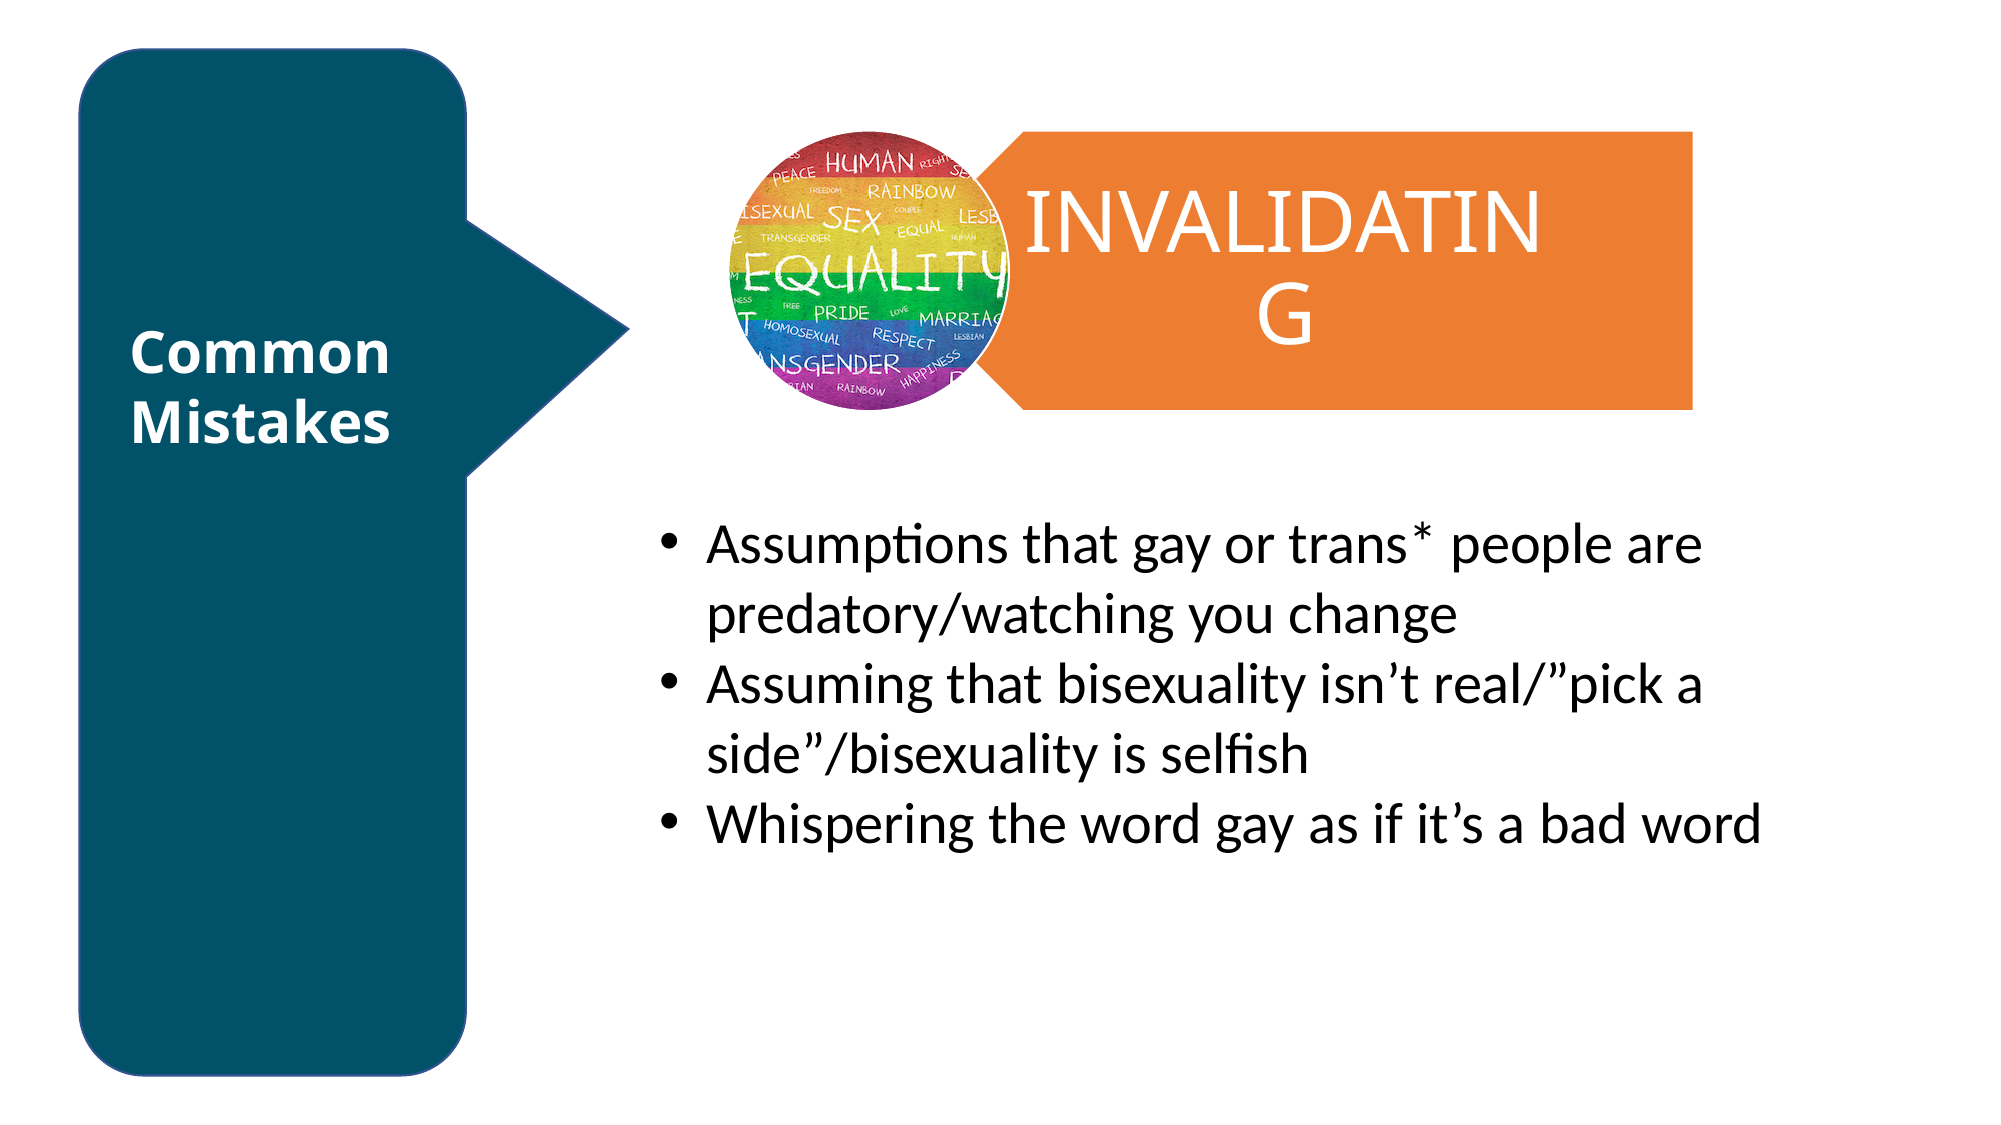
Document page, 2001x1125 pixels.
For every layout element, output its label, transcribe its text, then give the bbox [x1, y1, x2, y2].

text_box Assumptions that gay or trans* people are predatory/watching you change Assuming that bisexuality isn’t real/”pick a side”/bisexuality is selfish Whispering the word gay as if it’s a bad word [644, 497, 1896, 863]
text_box [78, 48, 619, 1077]
text_box Common Mistakes [115, 307, 430, 463]
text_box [619, 130, 1839, 412]
